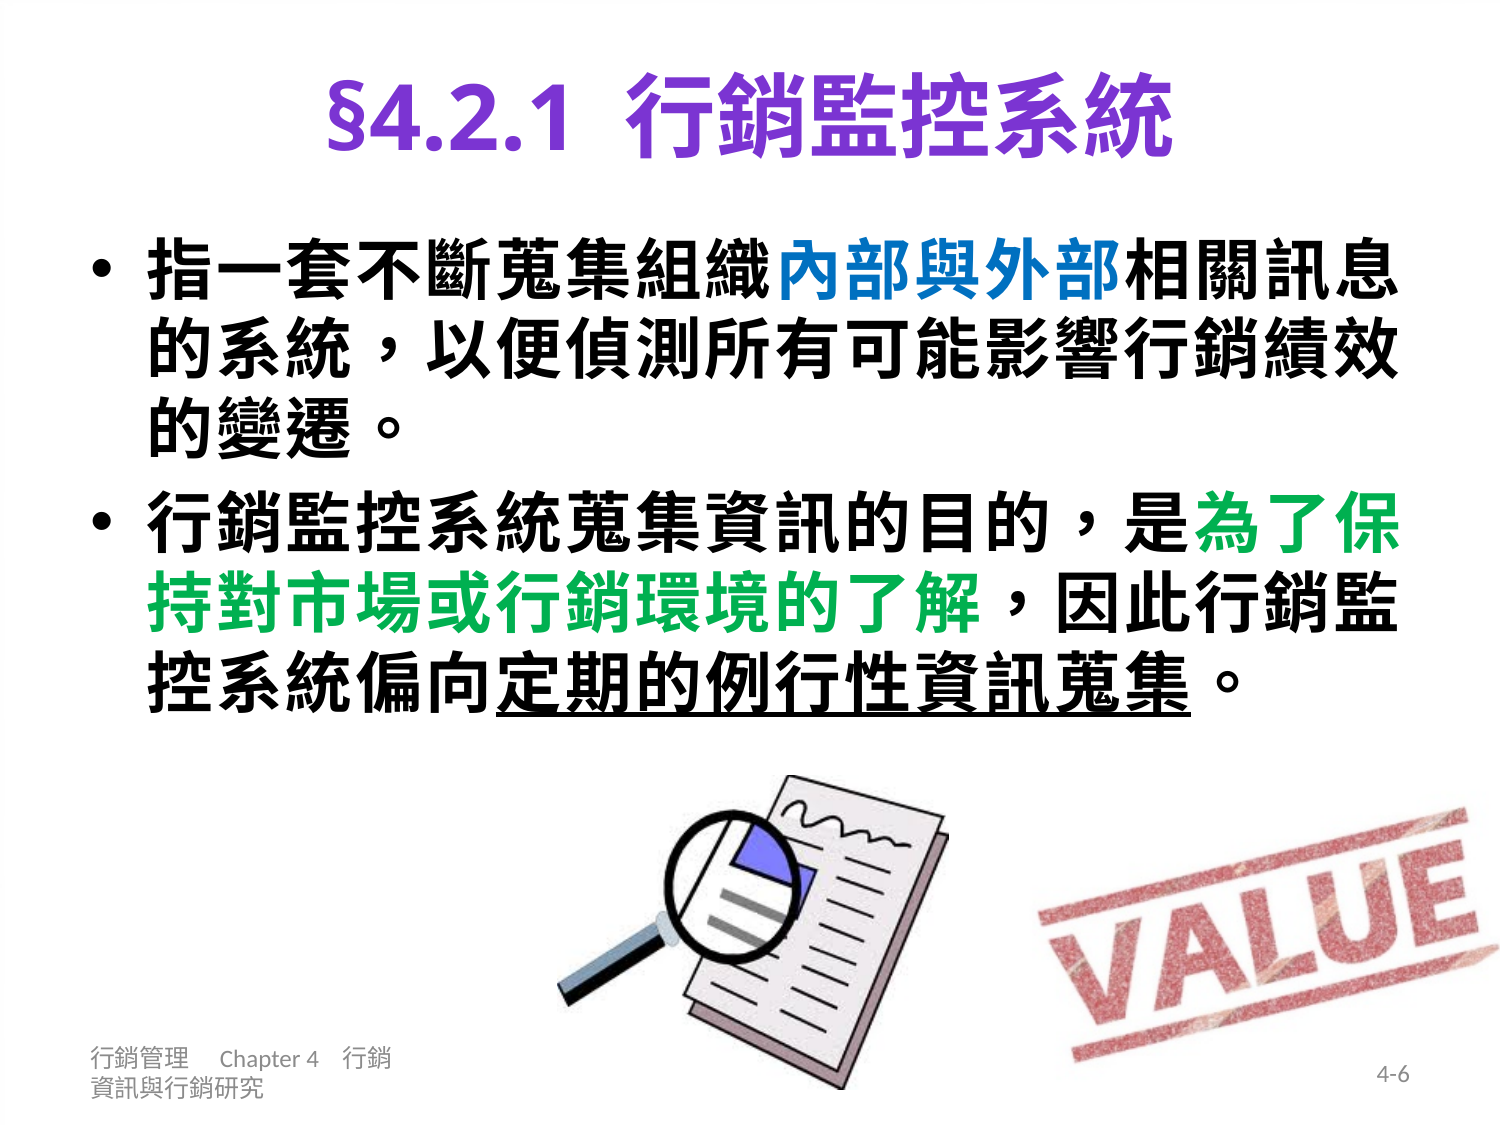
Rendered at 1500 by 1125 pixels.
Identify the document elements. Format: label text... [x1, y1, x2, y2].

picture [557, 774, 949, 1090]
slide_number 行銷管理 Chapter 4 行銷資訊與行銷研究 [75, 1042, 425, 1103]
slide_number 4-27 [0, 0, 1500, 1125]
list 指一套不斷蒐集組織內部與外部相關訊息的系統，以便偵測所有可能影響行銷績效的變遷。 行銷監控系統蒐集資訊的目的，是為了保持對市場或行銷環境的了解，因此行銷監控系統偏向定期的例行性資訊蒐集。 [75, 219, 1425, 776]
slide_number 4-6 [1074, 1042, 1425, 1103]
title §4.2.1 行銷監控系統 [75, 19, 1425, 209]
